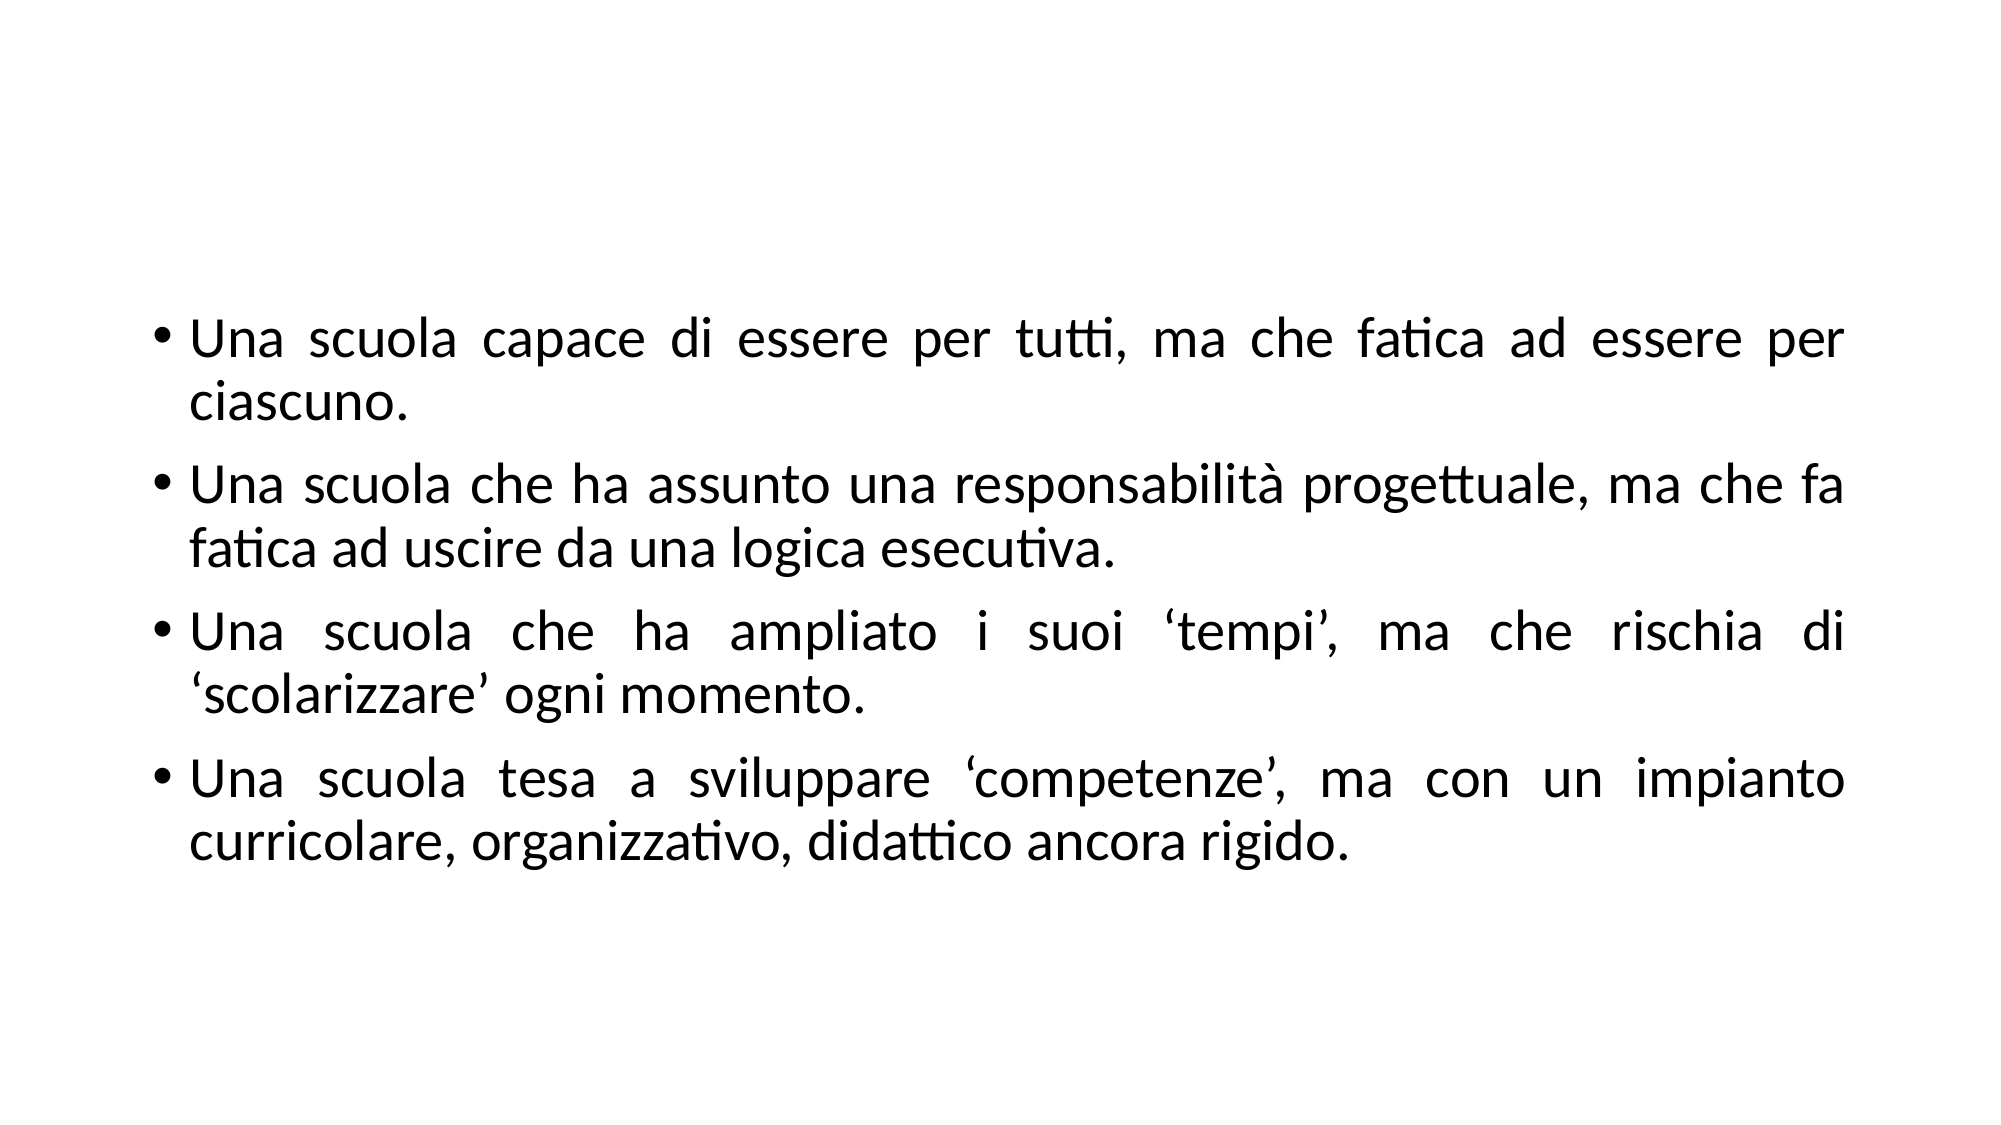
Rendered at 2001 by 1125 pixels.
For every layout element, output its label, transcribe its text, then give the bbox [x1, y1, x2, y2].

list Una scuola capace di essere per tutti, ma che fatica ad essere per ciascuno. Una scuola che ha assunto una responsabilità progettuale, ma che fa fatica ad uscire da una logica esecutiva. Una scuola che ha ampliato i suoi ‘tempi’, ma che rischia di ‘scolarizzare’ ogni momento. Una scuola tesa a sviluppare ‘competenze’, ma con un impianto curricolare, organizzativo, didattico ancora rigido. [137, 299, 1863, 1014]
